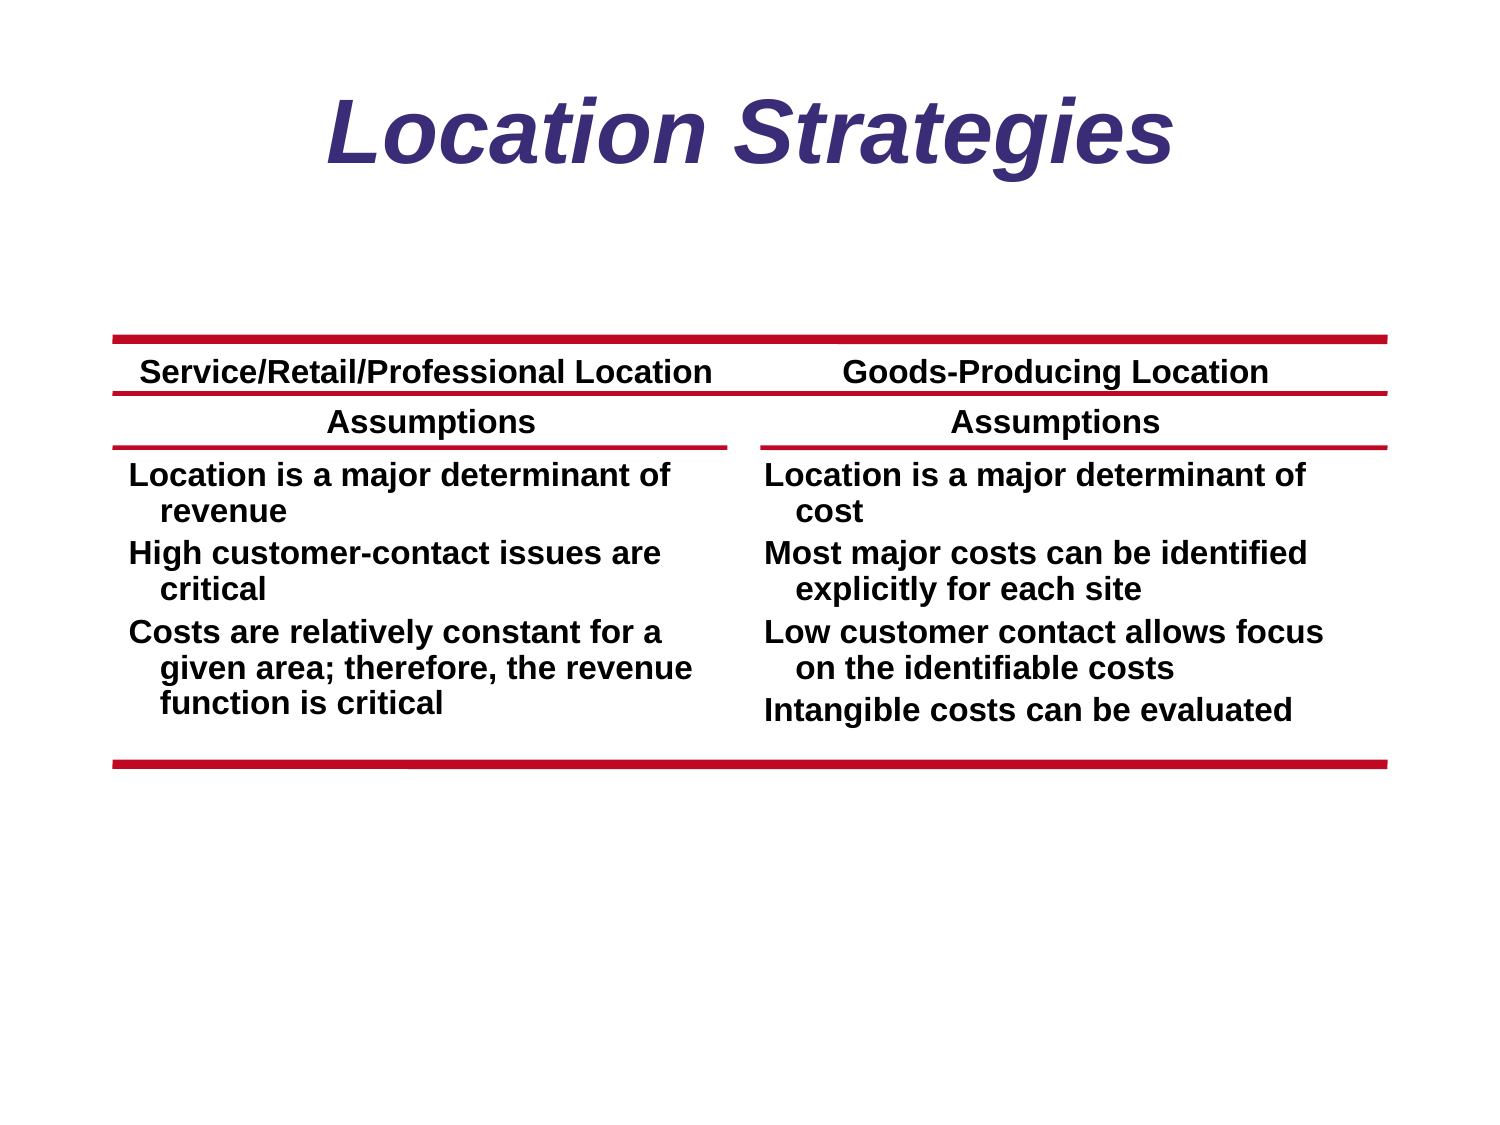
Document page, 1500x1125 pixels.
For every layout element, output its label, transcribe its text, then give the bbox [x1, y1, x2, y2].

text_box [112, 332, 1390, 765]
title Location Strategies [114, 75, 1390, 200]
